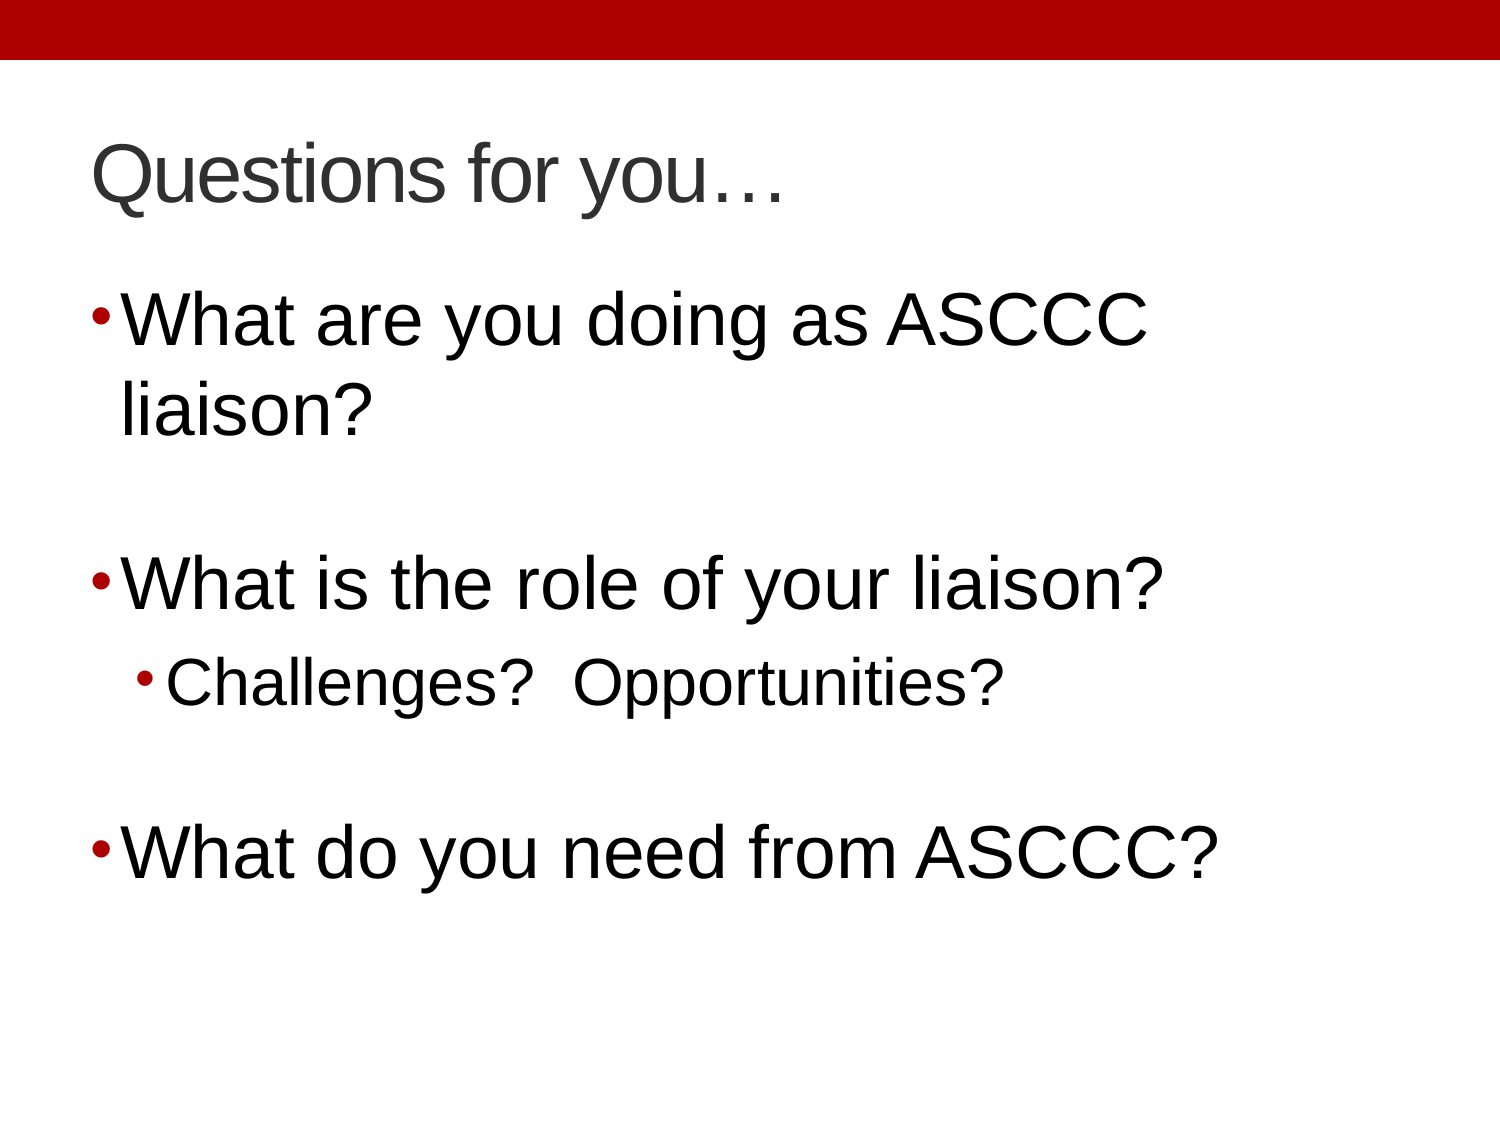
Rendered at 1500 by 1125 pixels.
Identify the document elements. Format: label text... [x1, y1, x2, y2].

list What are you doing as ASCCC liaison? What is the role of your liaison? Challenges? Opportunities? What do you need from ASCCC? [75, 262, 1425, 1063]
title Questions for you… [75, 87, 1425, 250]
